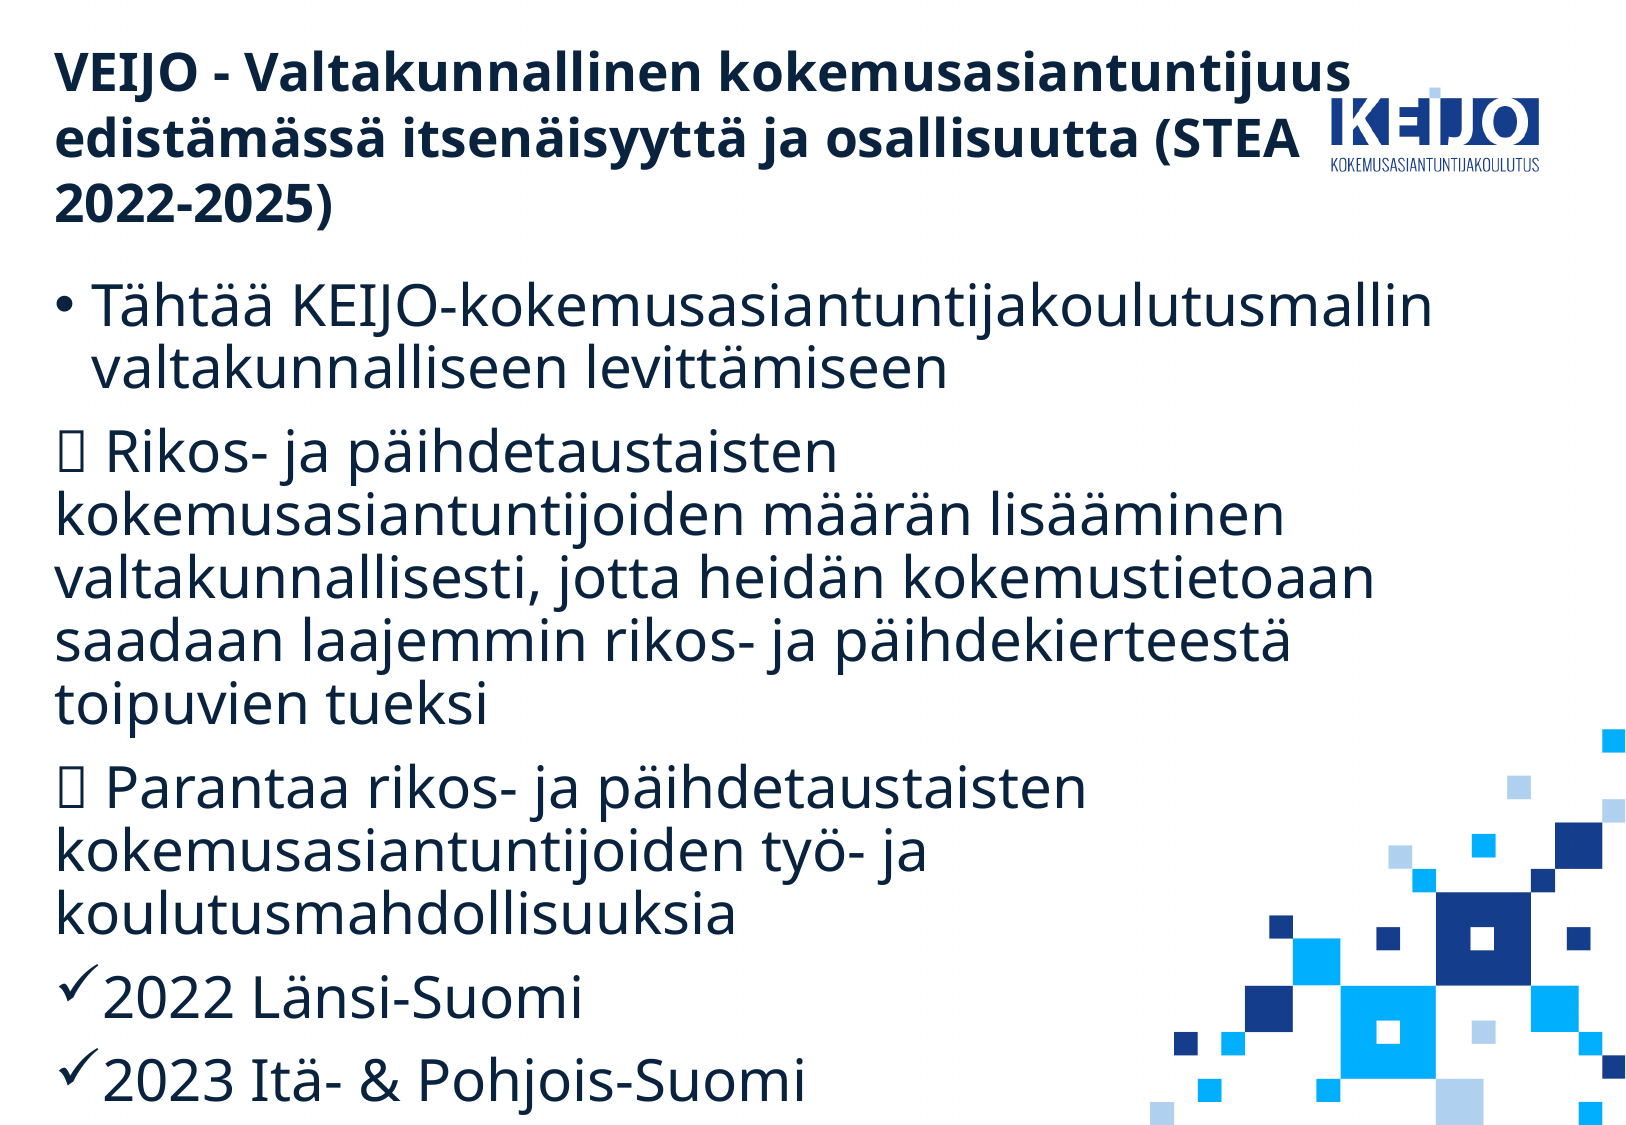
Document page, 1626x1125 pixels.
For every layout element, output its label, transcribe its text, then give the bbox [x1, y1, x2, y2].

picture [0, 0, 1626, 1125]
title VEIJO - Valtakunnallinen kokemusasiantuntijuus edistämässä itsenäisyyttä ja osallisuutta (STEA 2022-2025) [39, 31, 1389, 247]
list Tähtää KEIJO-kokemusasiantuntijakoulutusmallin valtakunnalliseen levittämiseen  Rikos- ja päihdetaustaisten kokemusasiantuntijoiden määrän lisääminen valtakunnallisesti, jotta heidän kokemustietoaan saadaan laajemmin rikos- ja päihdekierteestä toipuvien tueksi  Parantaa rikos- ja päihdetaustaisten kokemusasiantuntijoiden työ- ja koulutusmahdollisuuksia 2022 Länsi-Suomi 2023 Itä- & Pohjois-Suomi 2024 Etelä-Suomi [39, 268, 1547, 1089]
